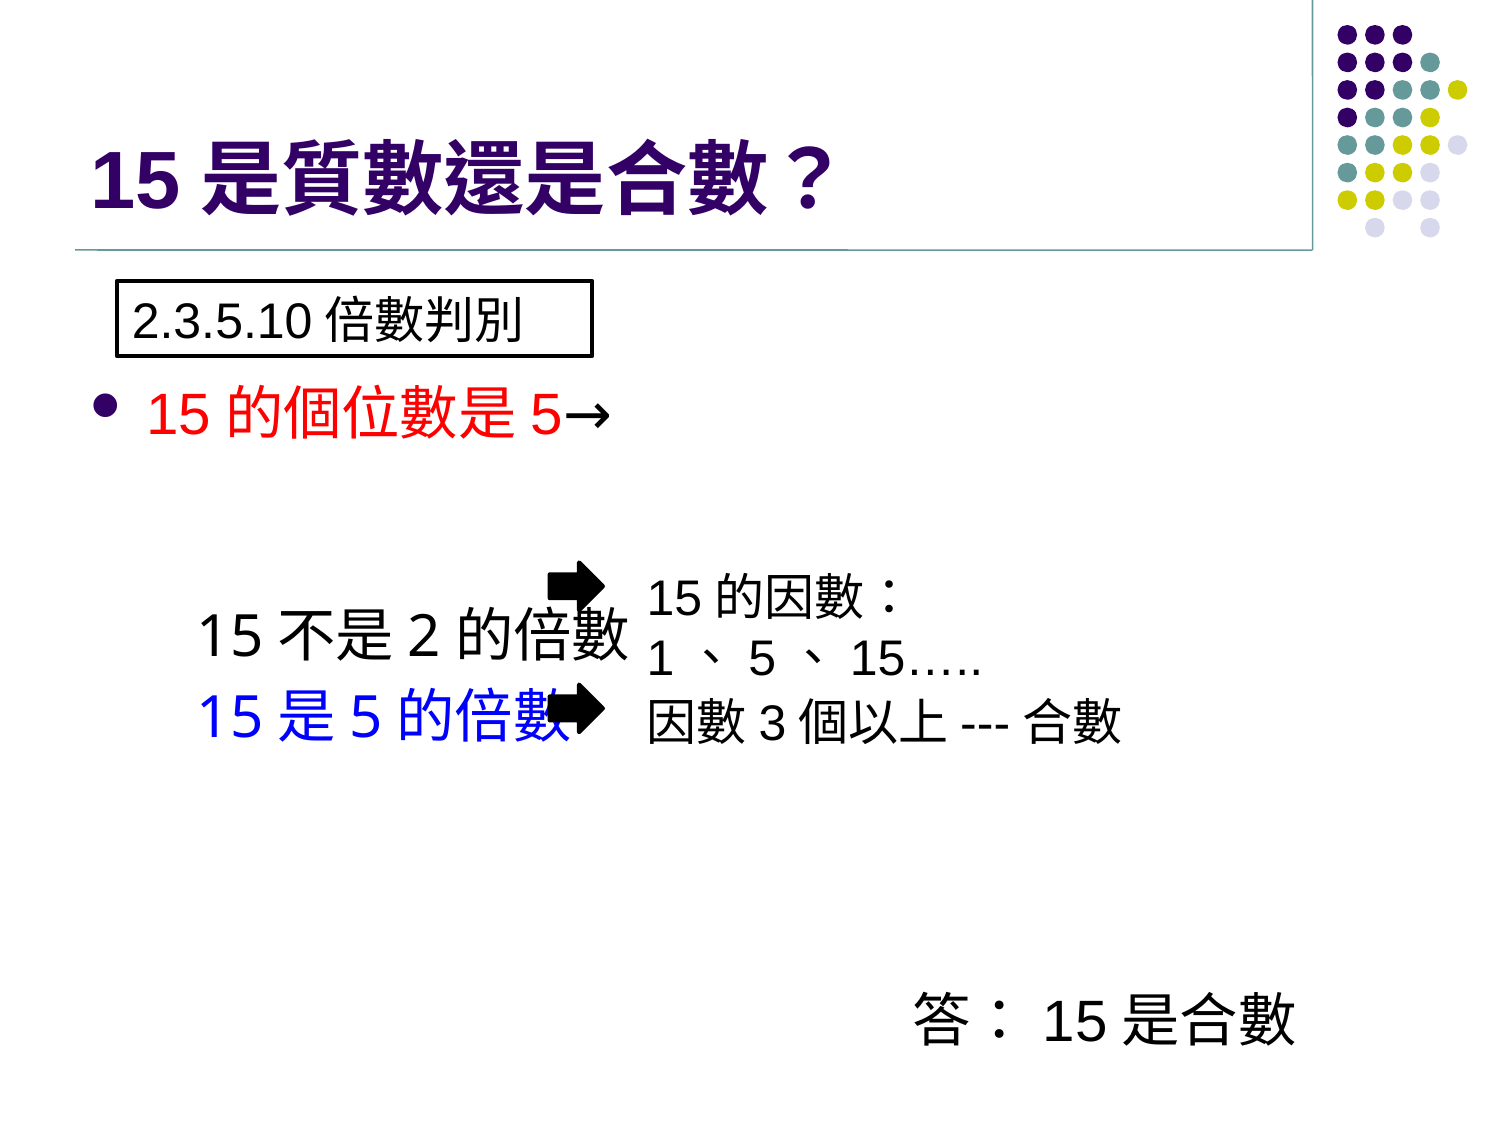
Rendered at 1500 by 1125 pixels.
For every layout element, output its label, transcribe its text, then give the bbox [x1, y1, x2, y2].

text_box 2.3.5.10倍數判別 [117, 281, 592, 356]
text_box [547, 682, 605, 735]
text_box 因數3個以上---合數 [631, 682, 1251, 758]
text_box 答：15是合數 [897, 975, 1453, 1061]
title 15是質數還是合數？ [75, 20, 1313, 233]
text_box 15的因數：1、5、15….. [631, 557, 1251, 682]
list 15的個位數是5→ 15不是2的倍數 15是5的倍數 [75, 282, 739, 634]
text_box [547, 560, 605, 612]
